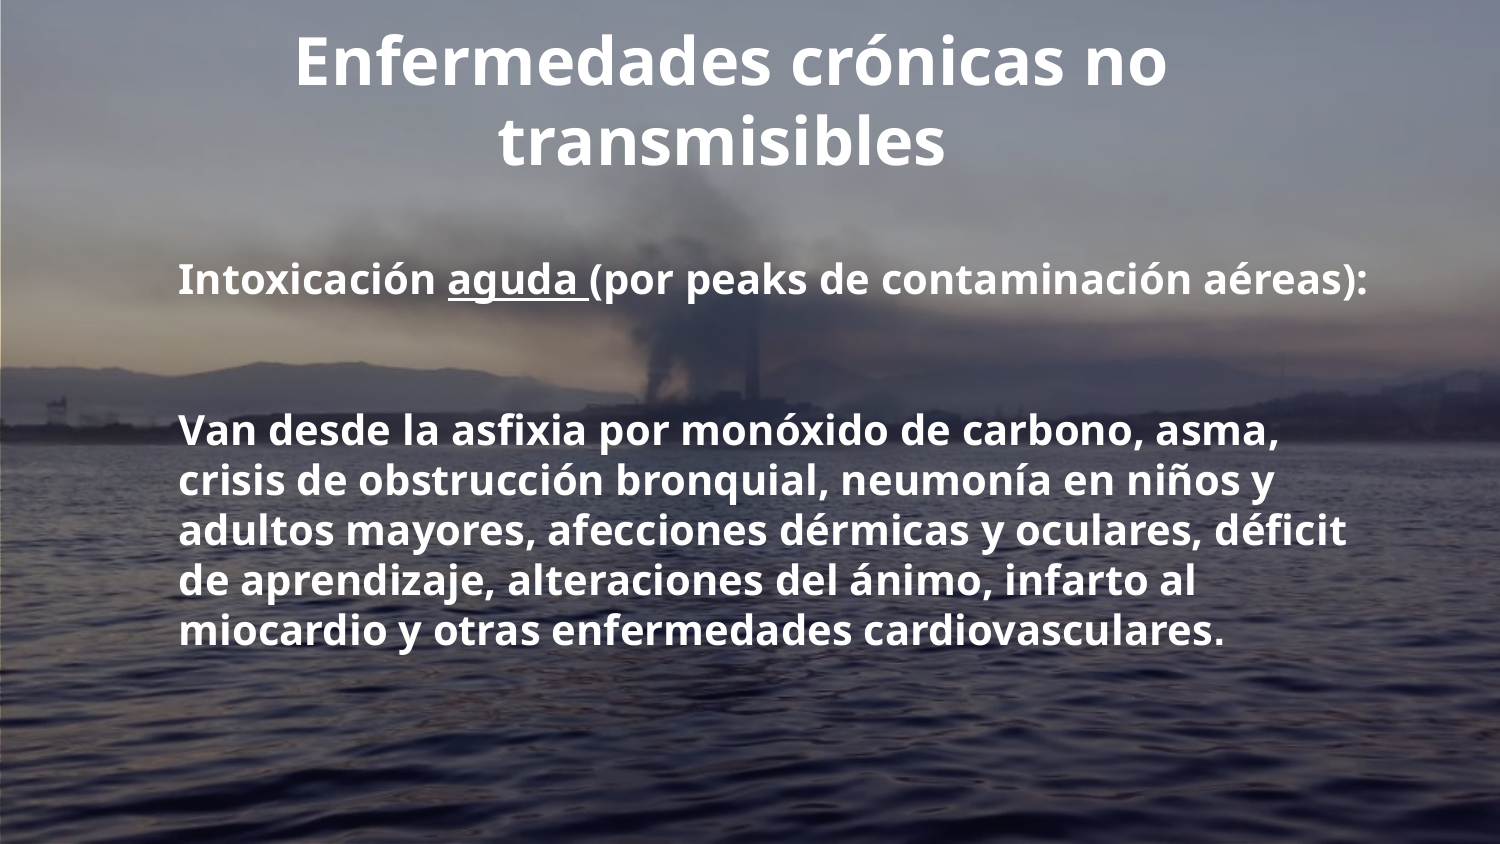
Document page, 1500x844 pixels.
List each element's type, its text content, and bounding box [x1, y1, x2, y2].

text_box Intoxicación aguda (por peaks de contaminación aéreas): Van desde la asfixia por monóxido de carbono, asma, crisis de obstrucción bronquial, neumonía en niños y adultos mayores, afecciones dérmicas y oculares, déficit de aprendizaje, alteraciones del ánimo, infarto al miocardio y otras enfermedades cardiovasculares. [163, 246, 1393, 661]
text_box Enfermedades crónicas no transmisibles [117, 0, 1346, 187]
picture [0, 0, 1500, 844]
